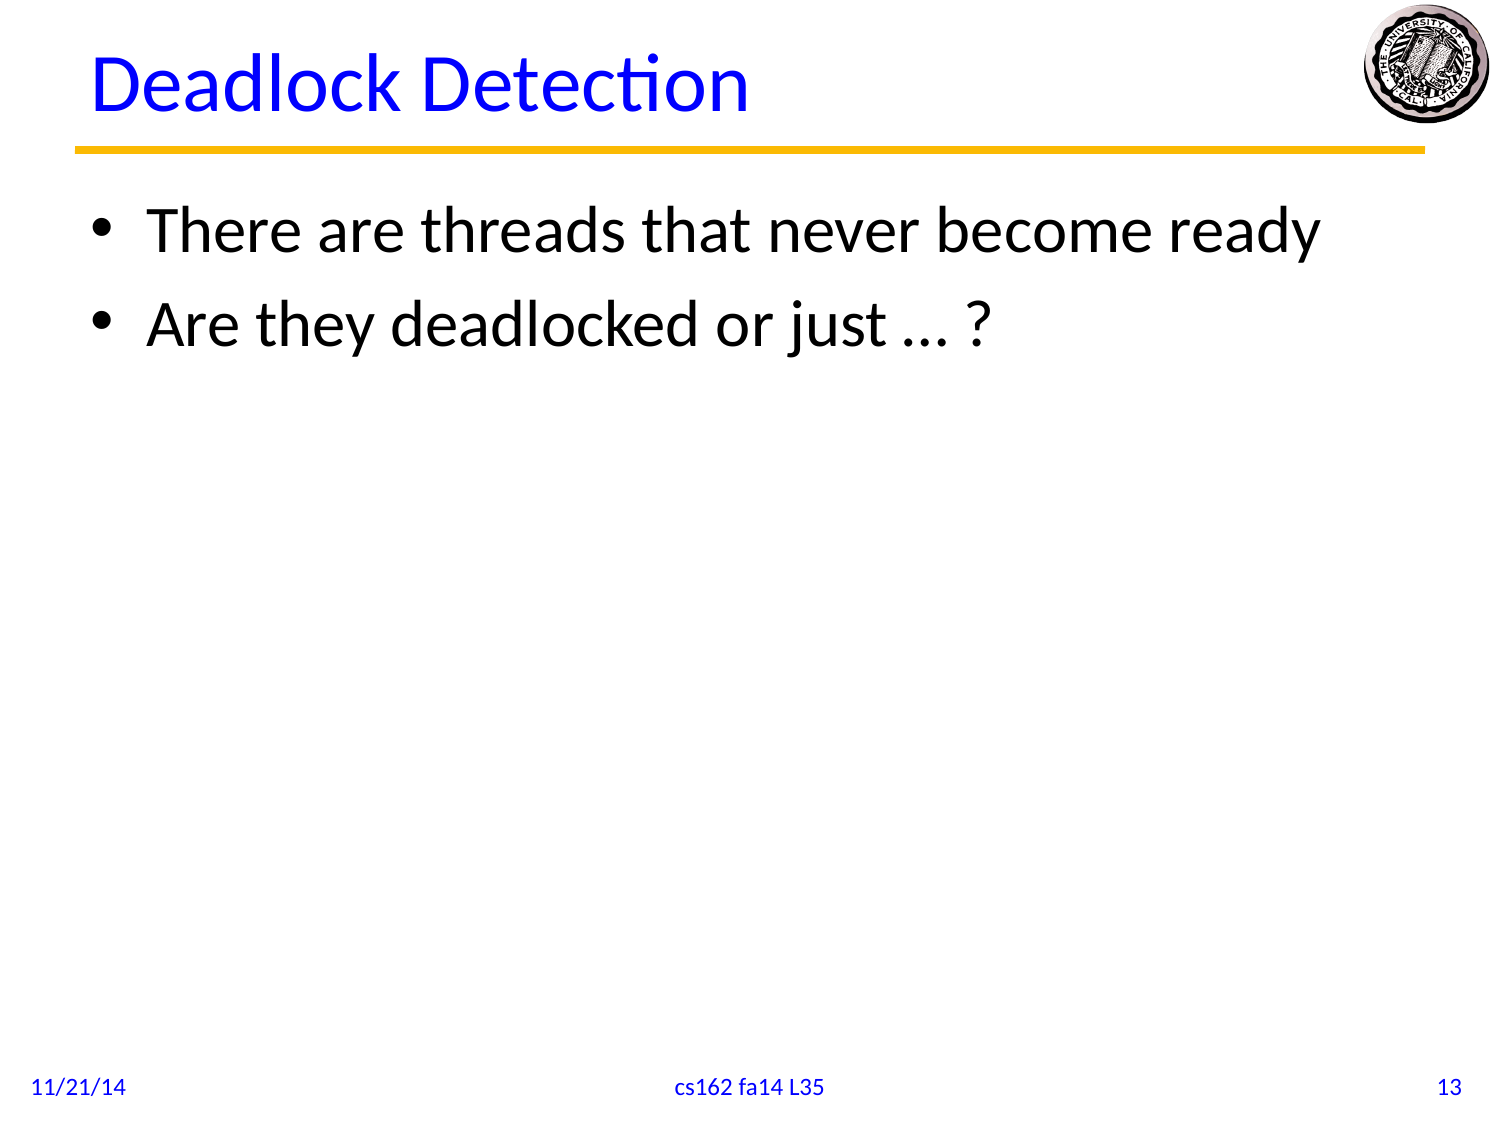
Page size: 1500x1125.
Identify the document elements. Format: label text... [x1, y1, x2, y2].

footer cs162 fa14 L35 [512, 1055, 988, 1115]
list There are threads that never become ready Are they deadlocked or just … ? [75, 178, 1425, 1035]
slide_number 13 [1127, 1055, 1478, 1115]
picture [1350, 0, 1500, 127]
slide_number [15, 1055, 366, 1115]
title Deadlock Detection [75, 6, 1425, 150]
